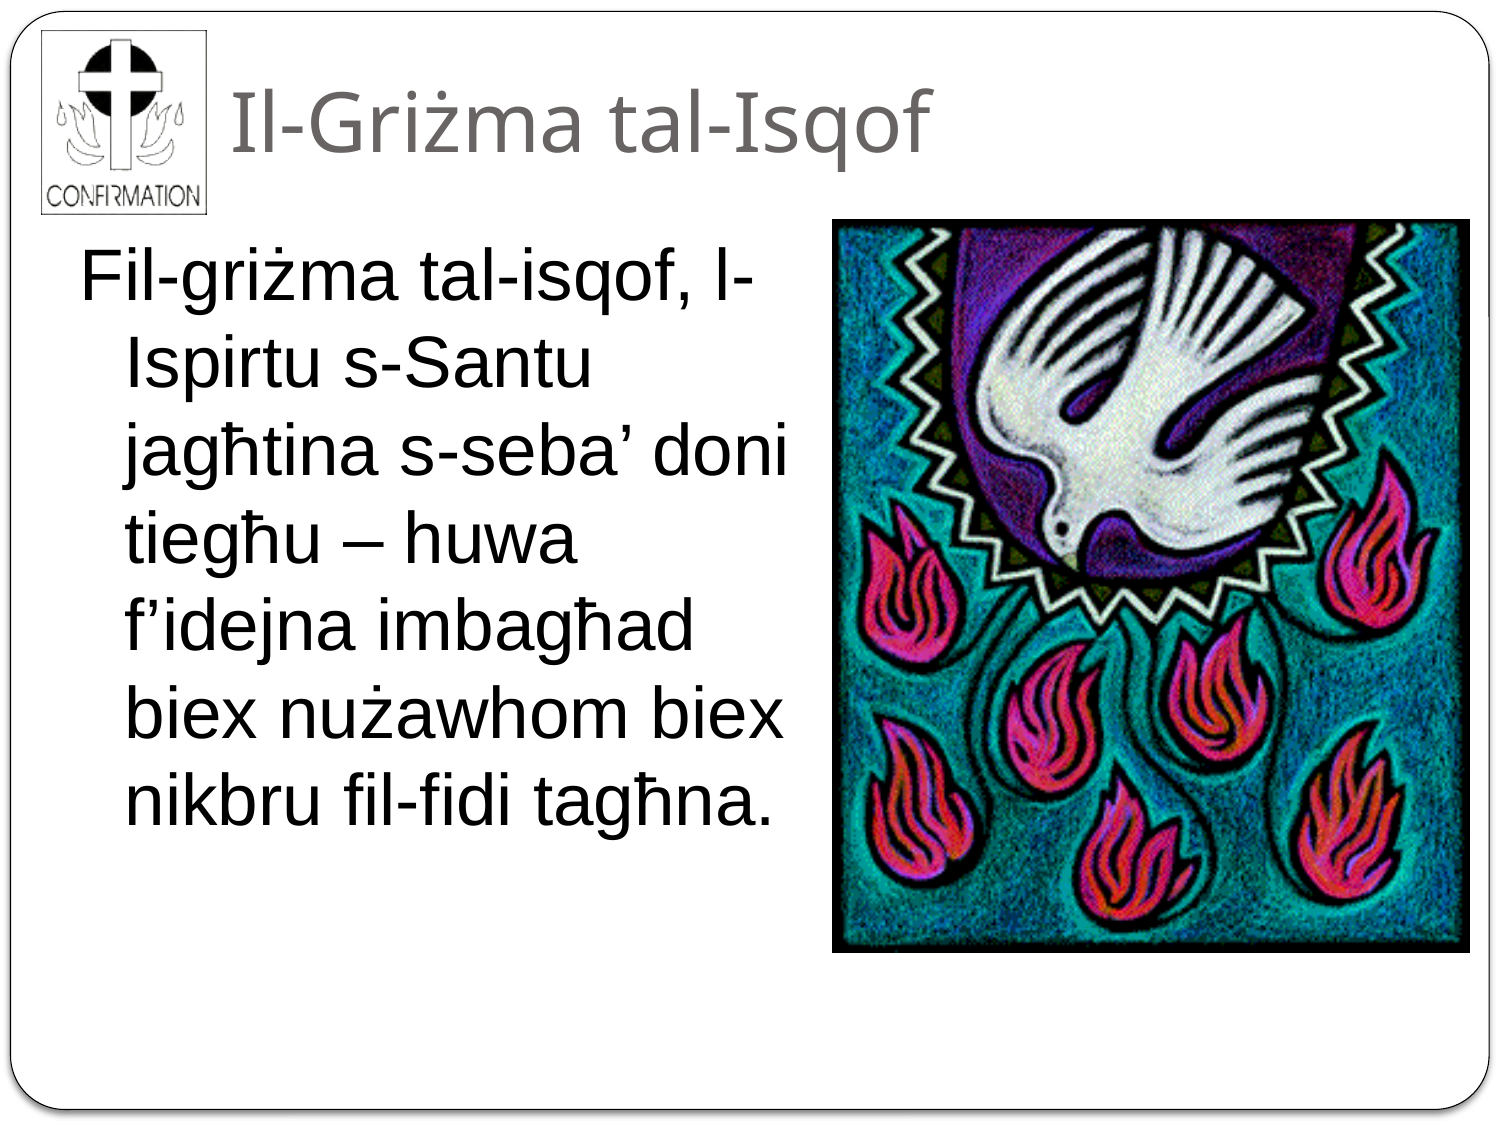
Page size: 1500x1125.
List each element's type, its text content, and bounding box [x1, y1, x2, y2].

picture [832, 219, 1470, 953]
list Fil-griżma tal-isqof, l-Ispirtu s-Santu jagħtina s-seba’ doni tiegħu – huwa f’idejna imbagħad biex nużawhom biex nikbru fil-fidi tagħna. [64, 219, 833, 1059]
picture [40, 30, 207, 216]
title Il-Griżma tal-Isqof [212, 45, 1425, 185]
